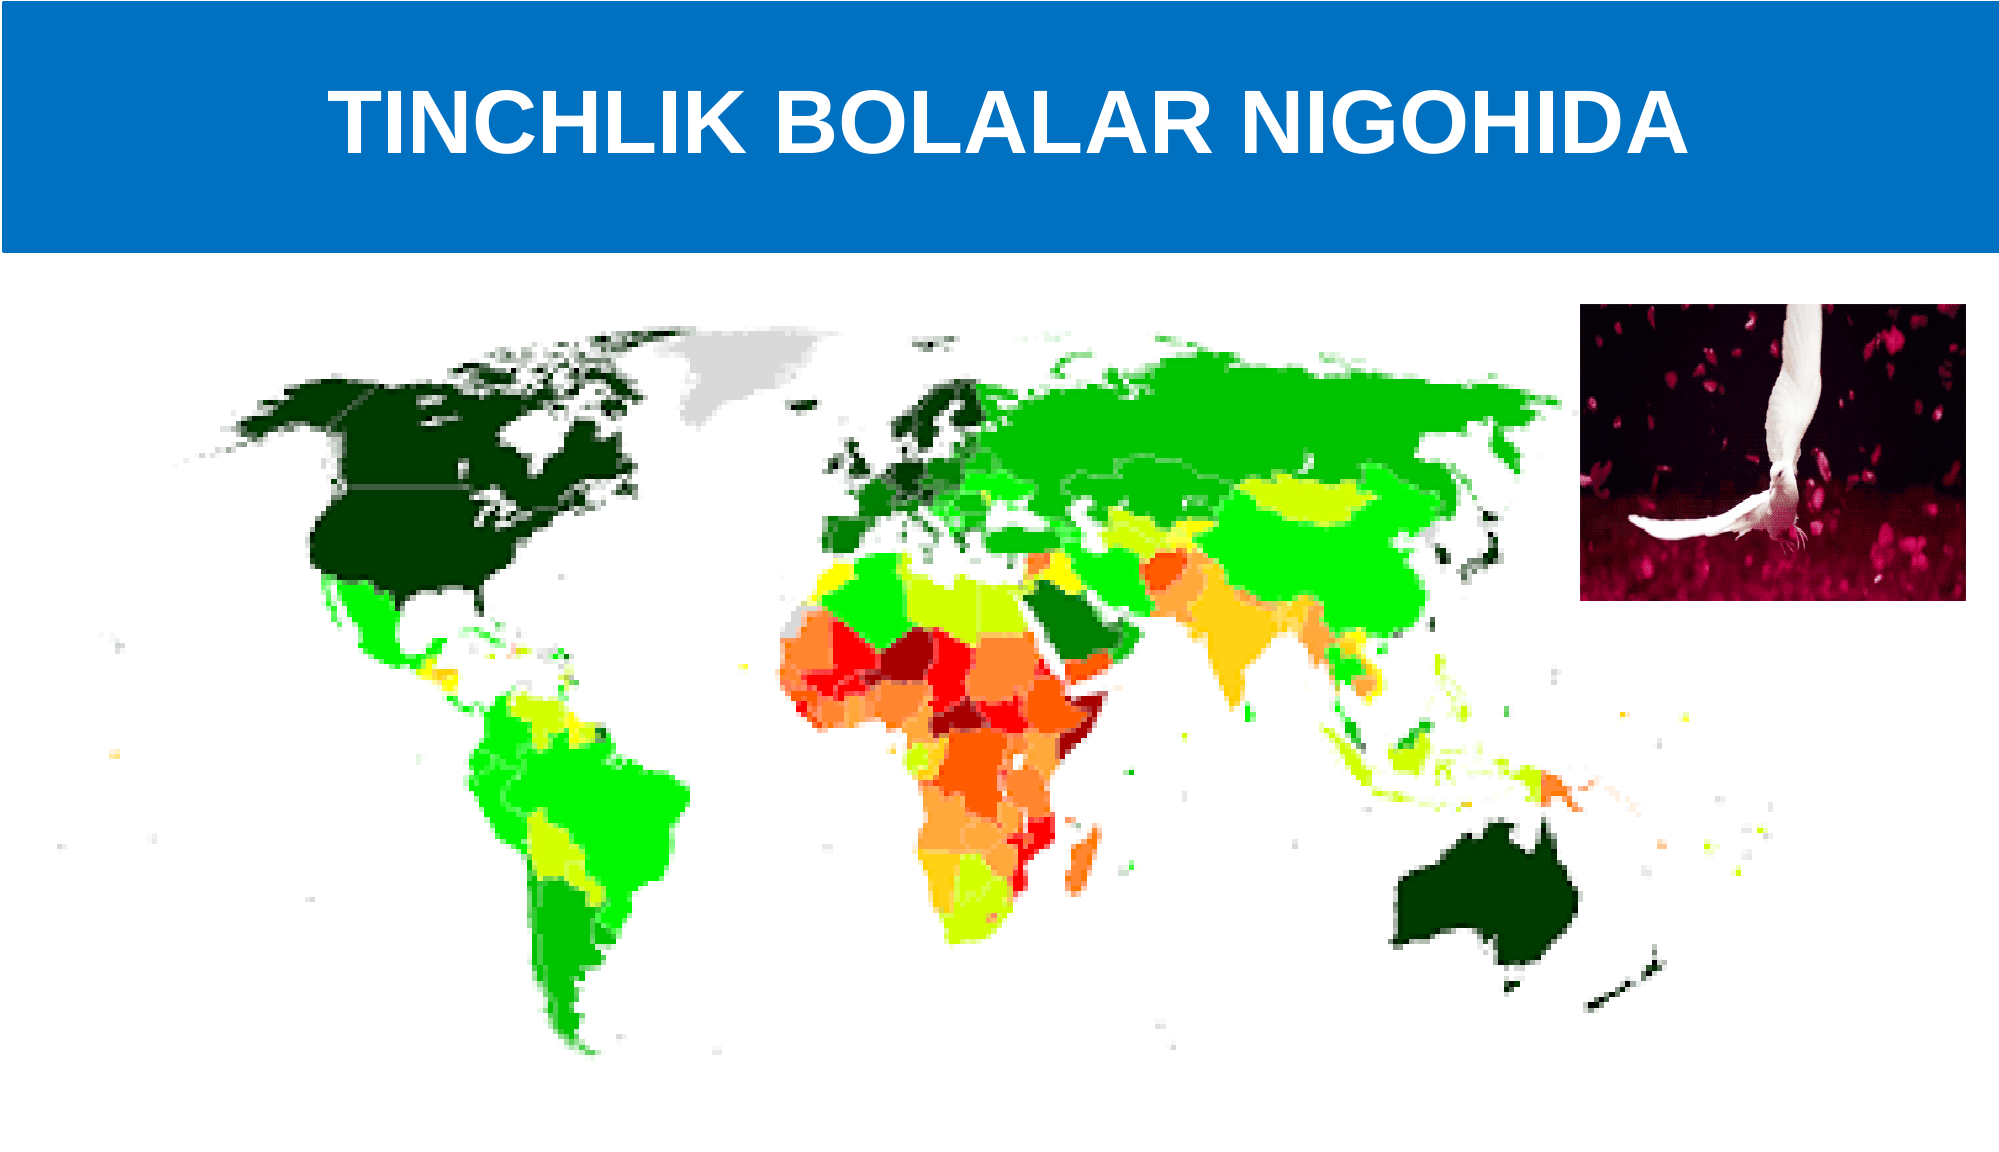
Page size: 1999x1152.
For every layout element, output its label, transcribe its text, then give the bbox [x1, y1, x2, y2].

picture [36, 300, 1966, 1098]
title TINCHLIK BOLALAR NIGOHIDA [111, 63, 1908, 190]
text_box [2, 1, 1999, 253]
